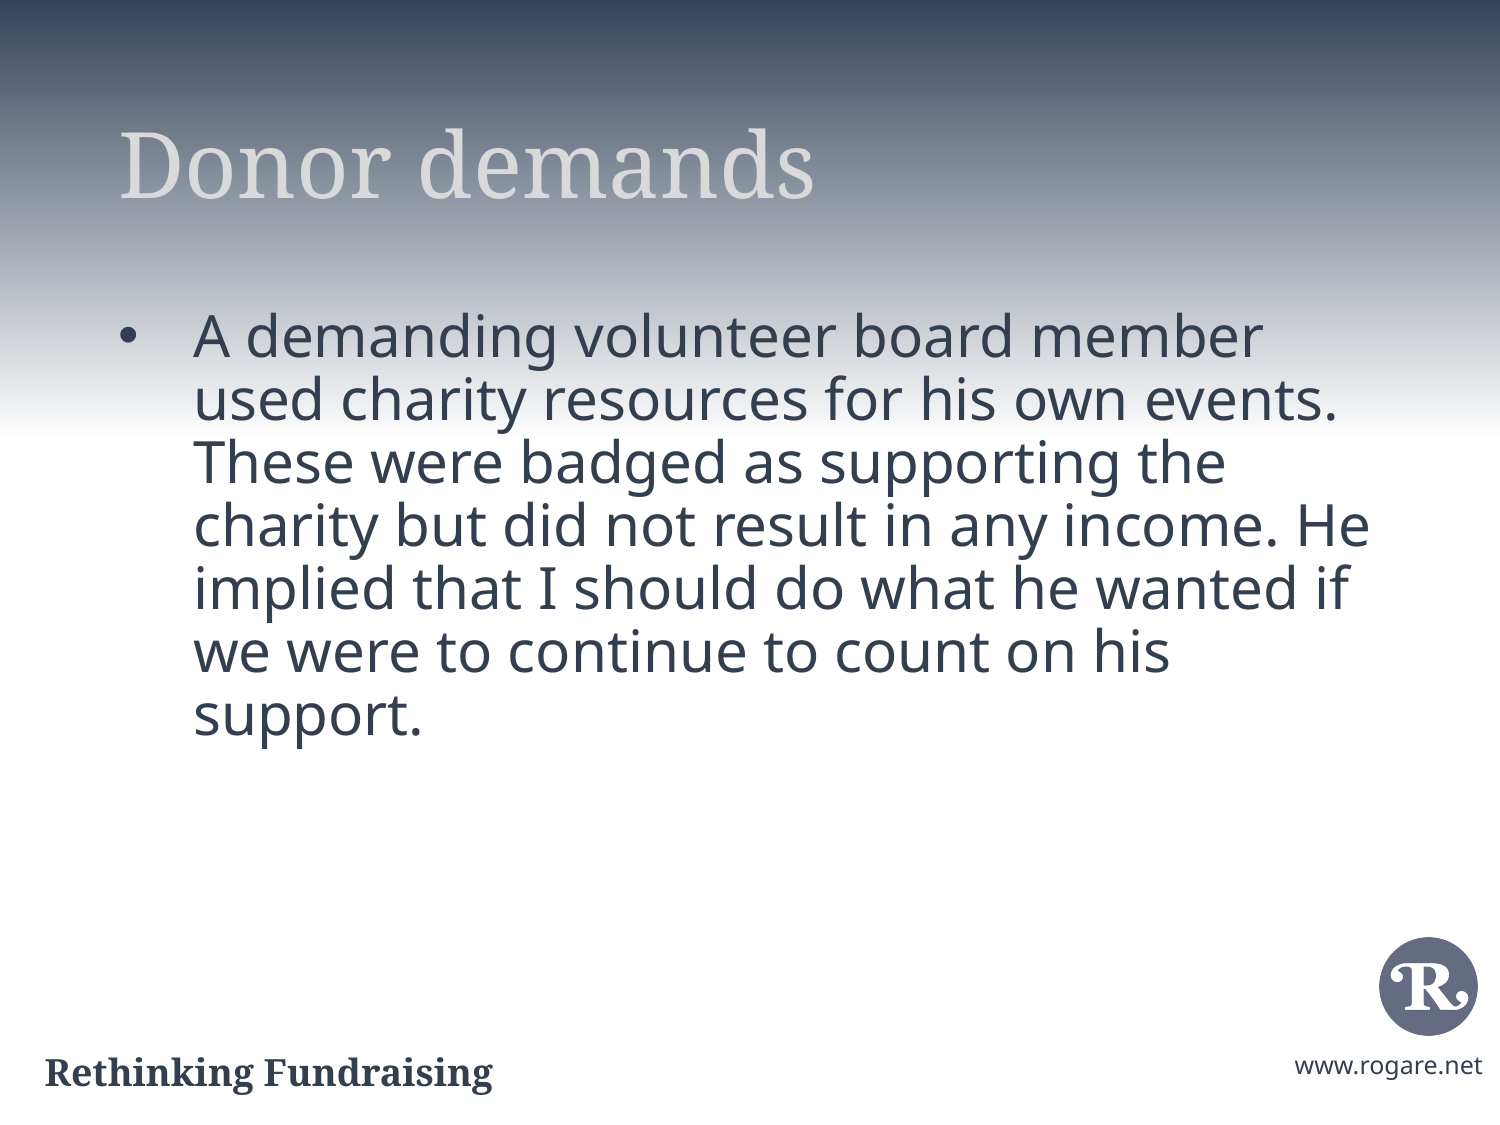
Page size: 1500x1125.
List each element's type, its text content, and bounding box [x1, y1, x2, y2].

title Donor demands [103, 59, 1397, 278]
picture [1379, 937, 1478, 1036]
list A demanding volunteer board member used charity resources for his own events. These were badged as supporting the charity but did not result in any income. He implied that I should do what he wanted if we were to continue to count on his support. [103, 299, 1397, 1014]
